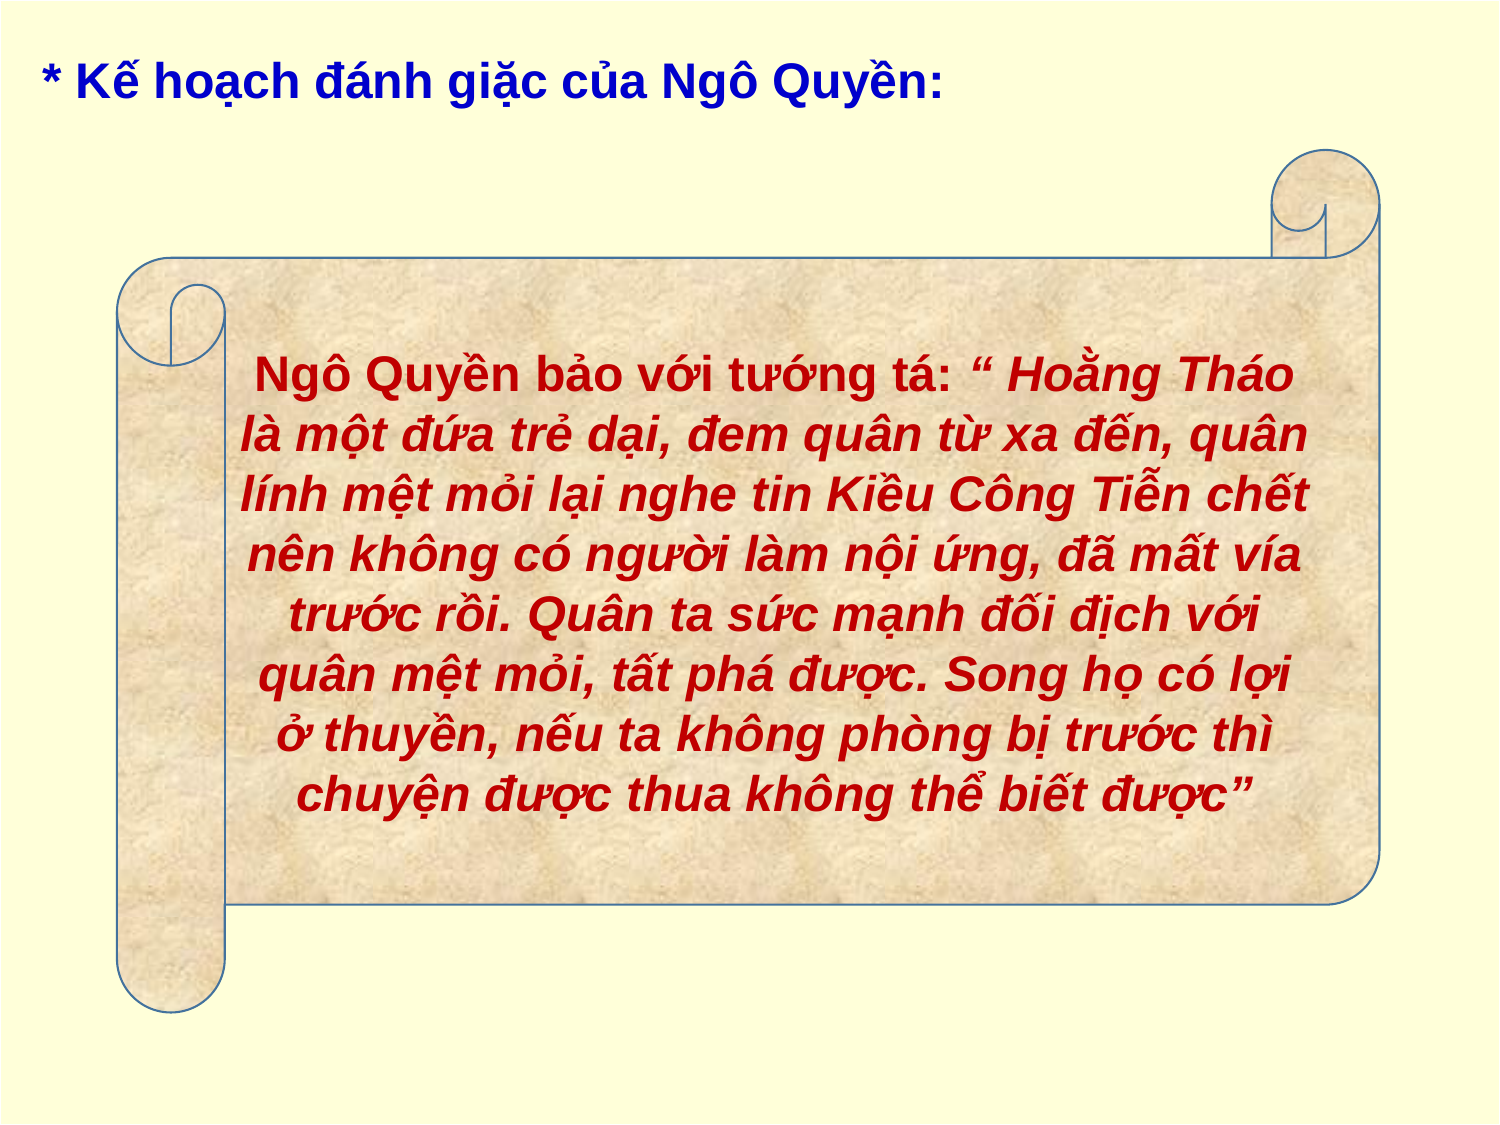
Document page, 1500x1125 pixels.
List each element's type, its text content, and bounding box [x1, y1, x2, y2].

text_box * Kế hoạch đánh giặc của Ngô Quyền: [0, 40, 1019, 116]
text_box Ngô Quyền bảo với tướng tá: “ Hoằng Tháo là một đứa trẻ dại, đem quân từ xa đến, quân lính mệt mỏi lại nghe tin Kiều Công Tiễn chết nên không có người làm nội ứng, đã mất vía trước rồi. Quân ta sức mạnh đối địch với quân mệt mỏi, tất phá được. Song họ có lợi ở thuyền, nếu ta không phòng bị trước thì chuyện được thua không thể biết được” [115, 148, 1381, 1014]
text_box [0, 0, 1500, 1125]
